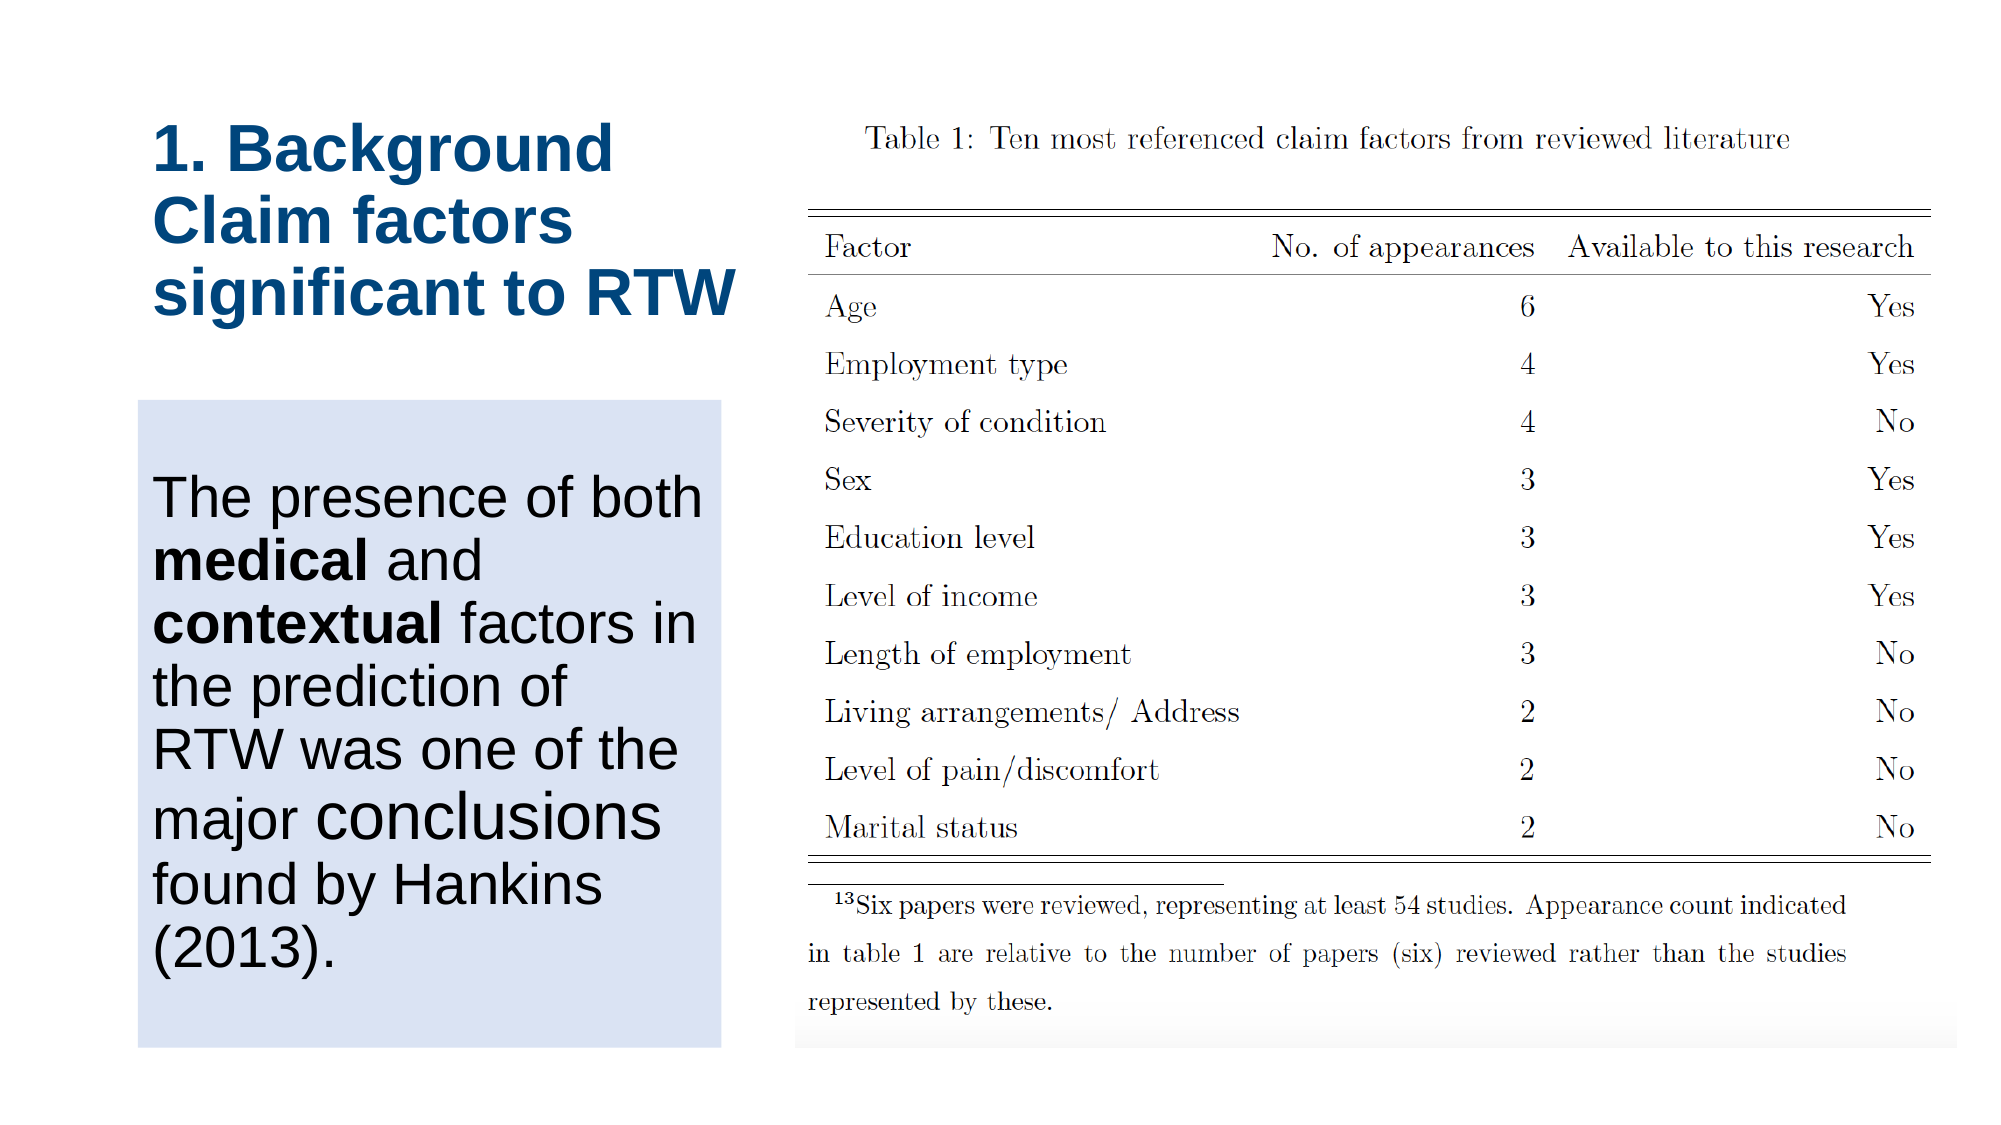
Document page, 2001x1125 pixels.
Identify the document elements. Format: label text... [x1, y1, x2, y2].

title 1. Background Claim factors significant to RTW [137, 75, 783, 338]
picture [794, 99, 1957, 1048]
list The presence of both medical and contextual factors in the prediction of RTW was one of the major conclusions found by Hankins (2013). [137, 399, 722, 1048]
